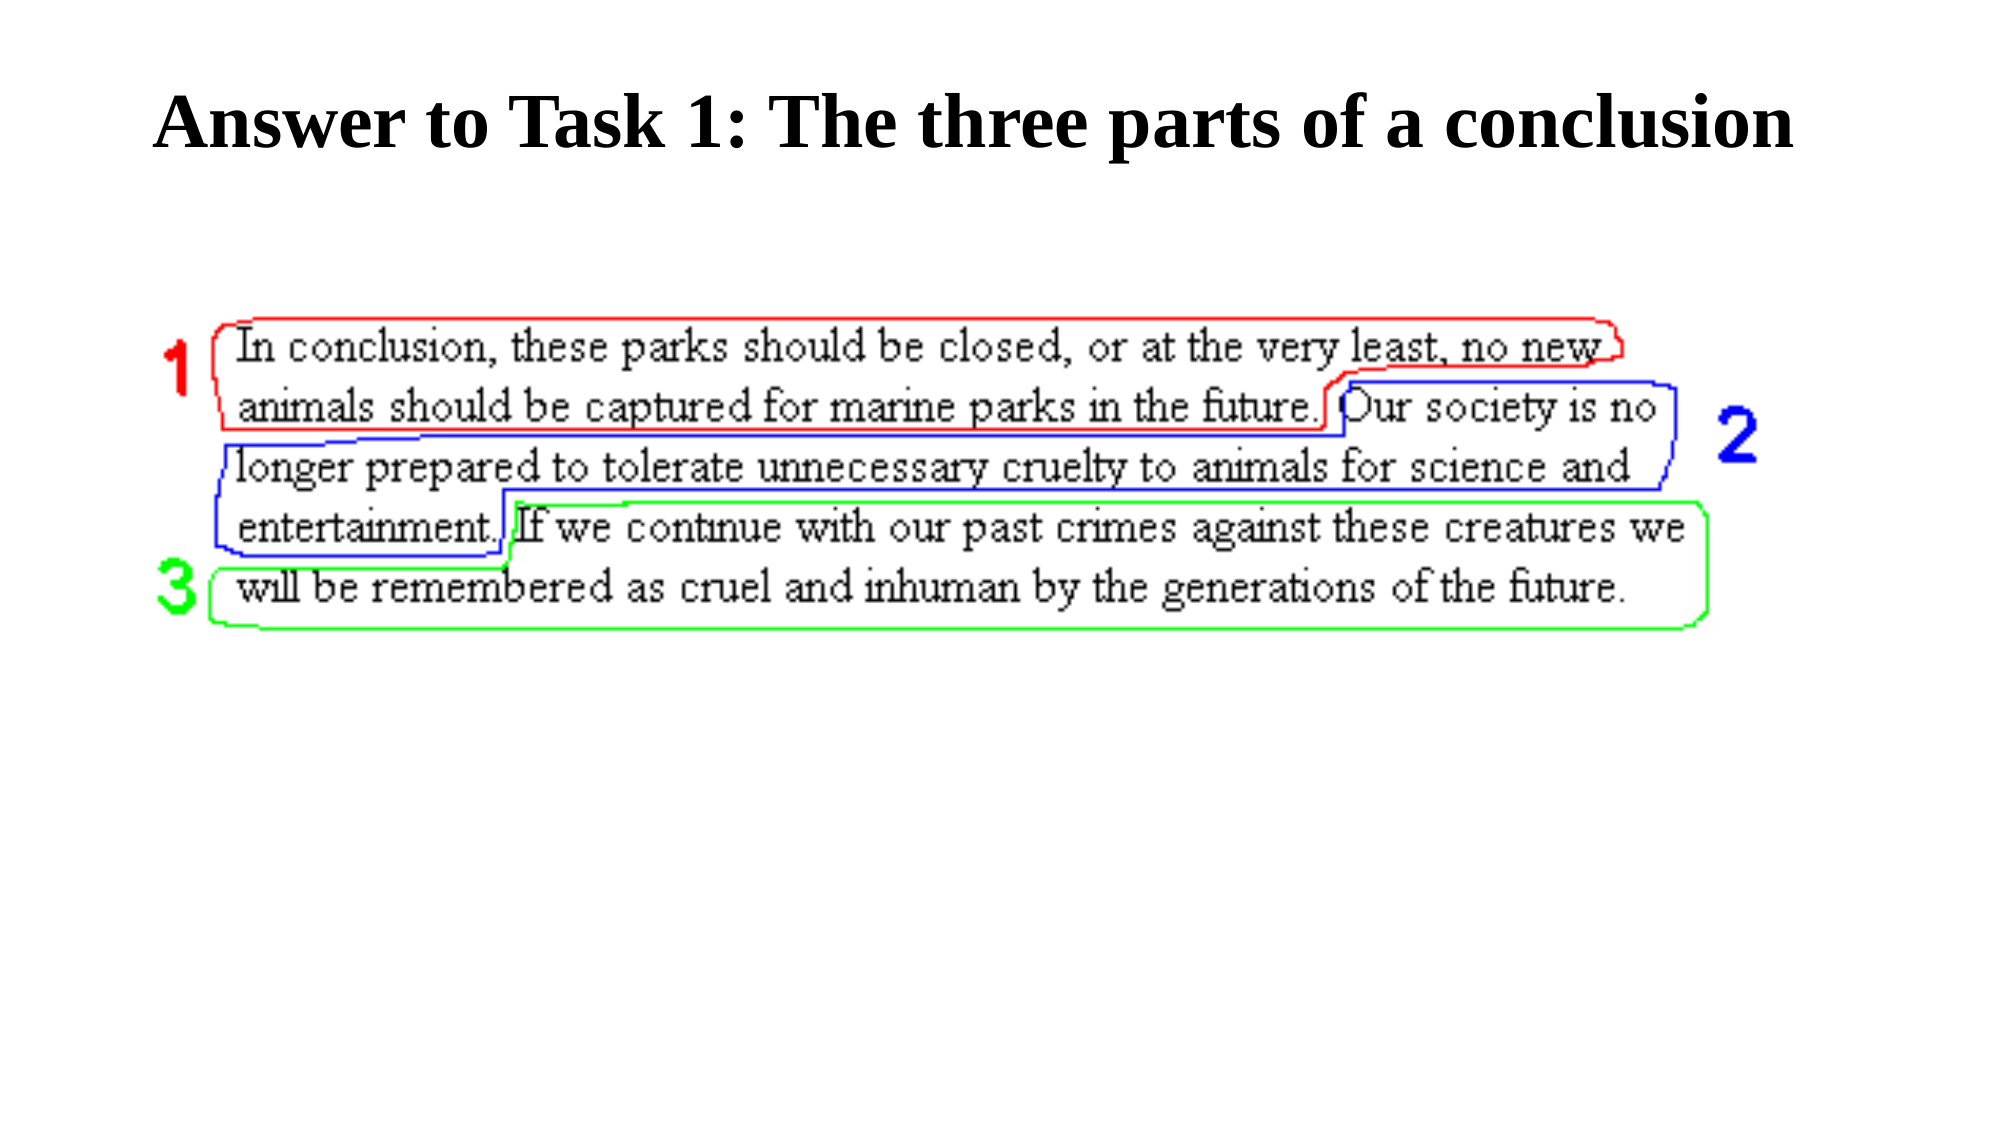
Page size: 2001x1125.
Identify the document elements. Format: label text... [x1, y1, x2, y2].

title Answer to Task 1: The three parts of a conclusion [137, 59, 1863, 278]
picture [83, 277, 1849, 679]
